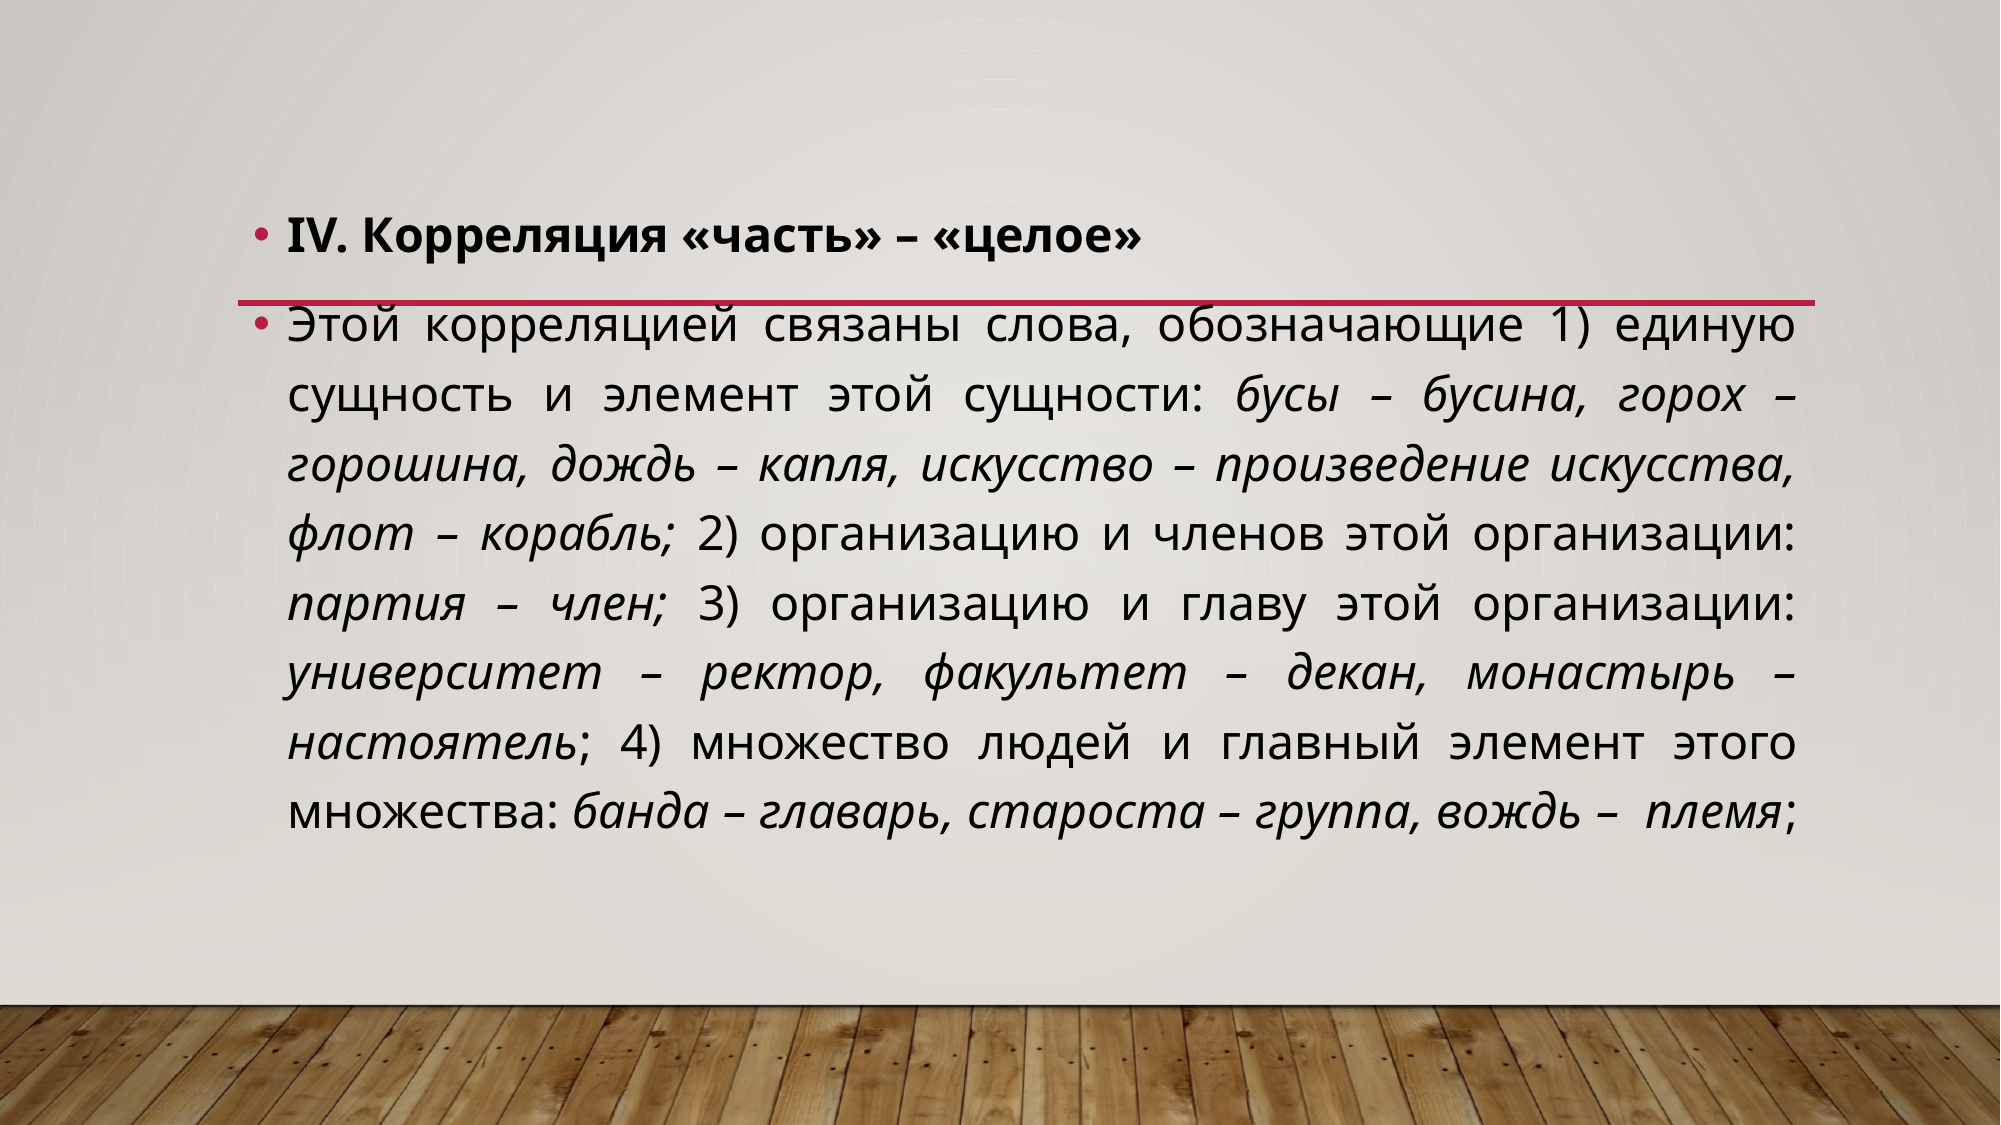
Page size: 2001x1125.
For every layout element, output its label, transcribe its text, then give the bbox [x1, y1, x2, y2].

list IV. Корреляция «часть» – «целое» Этой корреляцией связаны слова, обозначающие 1) единую сущность и элемент этой сущности: бусы – бусина, горох – горошина, дождь – капля, искусство – произведение искусства, флот – корабль; 2) организацию и членов этой организации: партия – член; 3) организацию и главу этой организации: университет – ректор, факультет – декан, монастырь – настоятель; 4) множество людей и главный элемент этого множества: банда – главарь, староста – группа, вождь – племя; [238, 185, 1814, 897]
picture [0, 1005, 2000, 1125]
